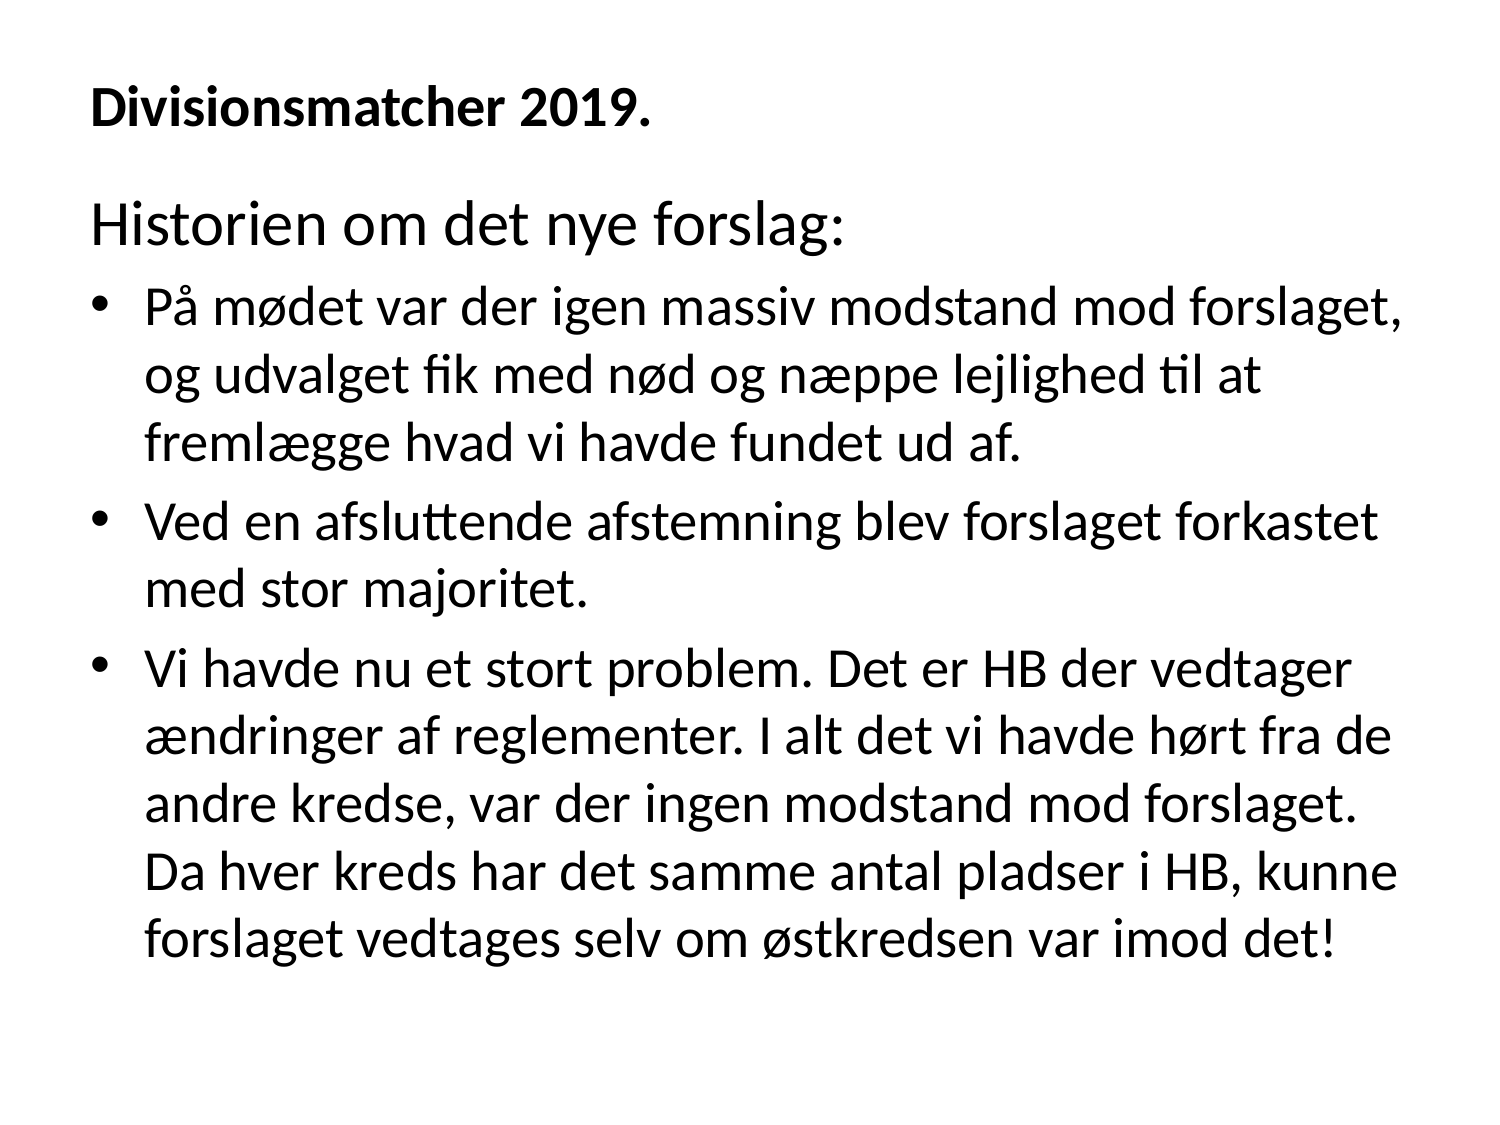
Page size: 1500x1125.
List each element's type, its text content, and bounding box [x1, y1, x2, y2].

title Divisionsmatcher 2019. [75, 45, 1425, 161]
list Historien om det nye forslag: På mødet var der igen massiv modstand mod forslaget, og udvalget fik med nød og næppe lejlighed til at fremlægge hvad vi havde fundet ud af. Ved en afsluttende afstemning blev forslaget forkastet med stor majoritet. Vi havde nu et stort problem. Det er HB der vedtager ændringer af reglementer. I alt det vi havde hørt fra de andre kredse, var der ingen modstand mod forslaget. Da hver kreds har det samme antal pladser i HB, kunne forslaget vedtages selv om østkredsen var imod det! [75, 172, 1425, 1000]
